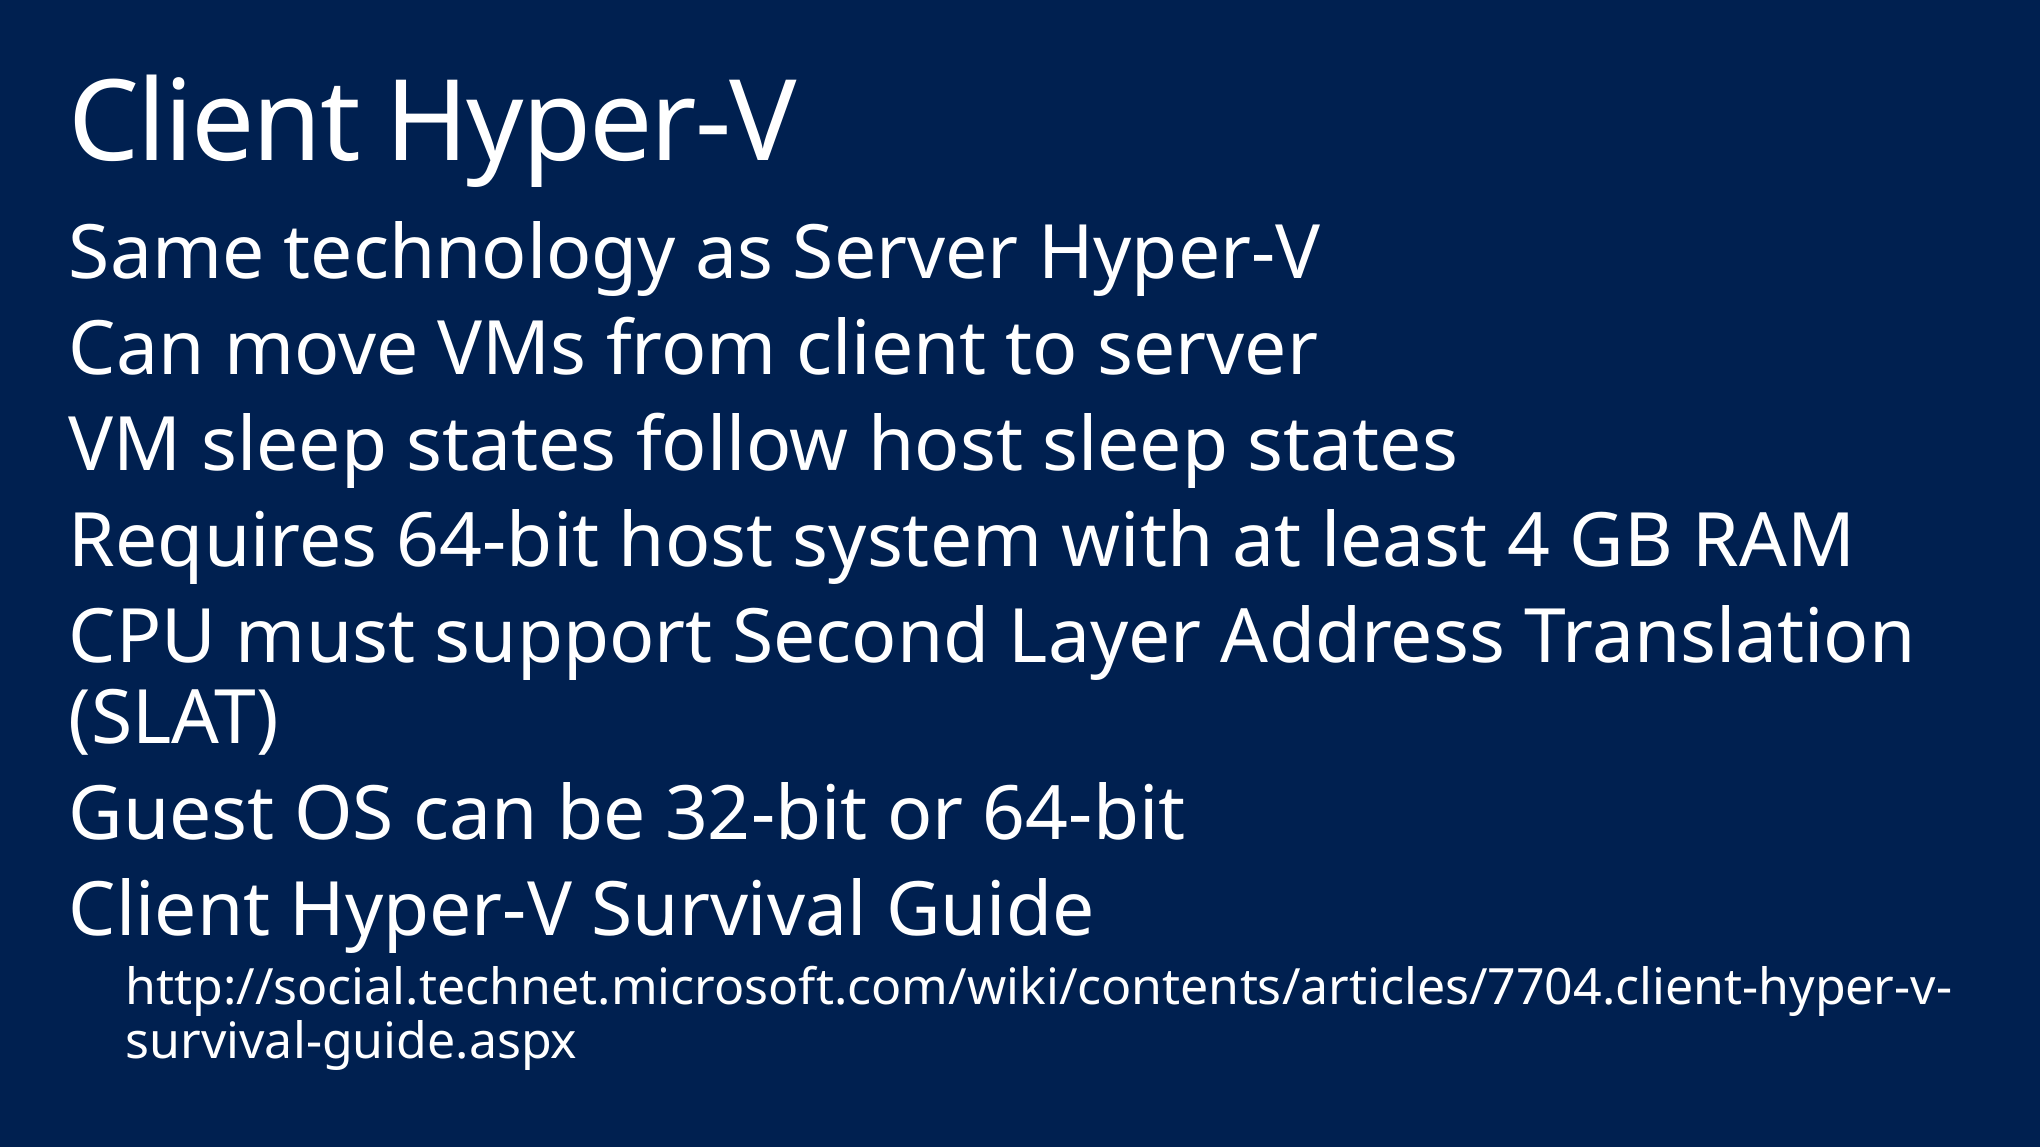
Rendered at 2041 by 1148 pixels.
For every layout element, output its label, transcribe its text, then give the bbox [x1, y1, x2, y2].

list Same technology as Server Hyper-V Can move VMs from client to server VM sleep states follow host sleep states Requires 64-bit host system with at least 4 GB RAM CPU must support Second Layer Address Translation (SLAT) Guest OS can be 32-bit or 64-bit Client Hyper-V Survival Guide http://social.technet.microsoft.com/wiki/contents/articles/7704.client-hyper-v-survival-guide.aspx [45, 199, 1996, 1148]
title Client Hyper-V [45, 48, 1996, 199]
